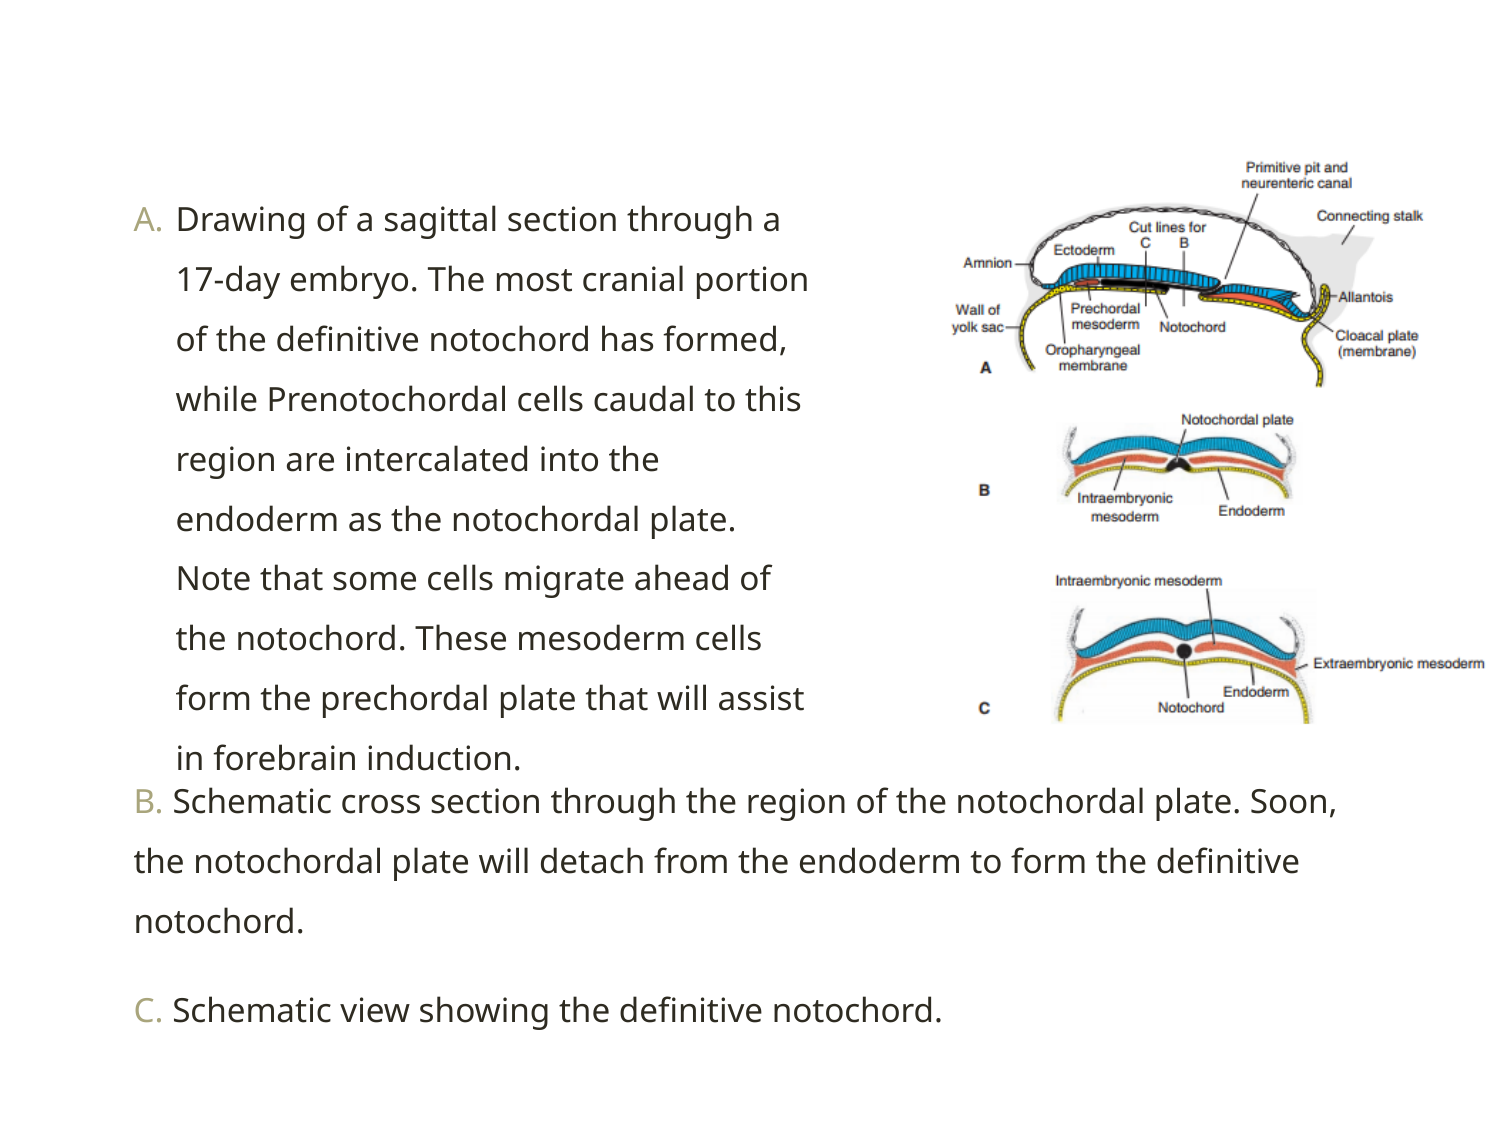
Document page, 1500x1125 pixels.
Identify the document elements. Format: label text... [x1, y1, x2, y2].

text_box Drawing of a sagittal section through a 17-day embryo. The most cranial portion of the definitive notochord has formed, while Prenotochordal cells caudal to this region are intercalated into the endoderm as the notochordal plate. Note that some cells migrate ahead of the notochord. These mesoderm cells form the prechordal plate that will assist in forebrain induction. [126, 170, 820, 753]
text_box B. Schematic cross section through the region of the notochordal plate. Soon, the notochordal plate will detach from the endoderm to form the definitive notochord. C. Schematic view showing the definitive notochord. [126, 753, 1374, 1073]
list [936, 143, 1500, 754]
